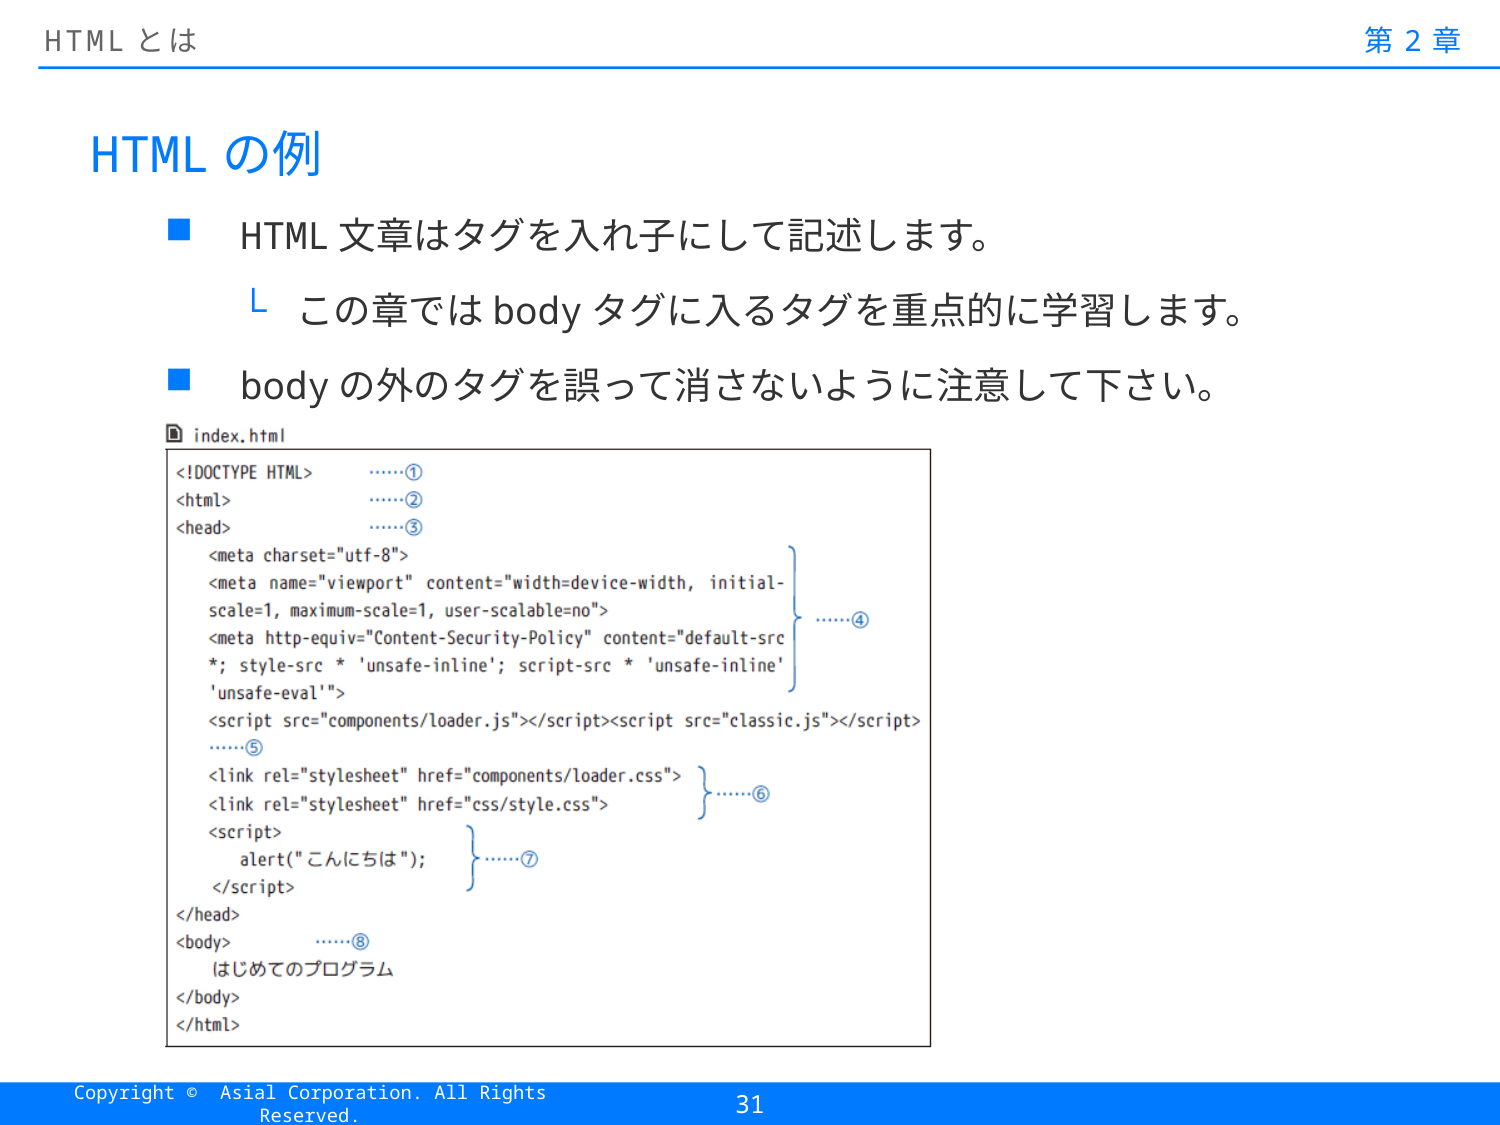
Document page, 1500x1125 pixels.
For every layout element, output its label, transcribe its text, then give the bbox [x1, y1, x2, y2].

slide_number 31 [581, 1075, 919, 1125]
list HTMLの例 HTML文章はタグを入れ子にして記述します。 この章ではbodyタグに入るタグを重点的に学習します。 bodyの外のタグを誤って消さないように注意して下さい。 [75, 84, 1425, 988]
list 第2章 [702, 7, 1477, 72]
title HTMLとは [29, 7, 702, 72]
picture [159, 420, 940, 1056]
